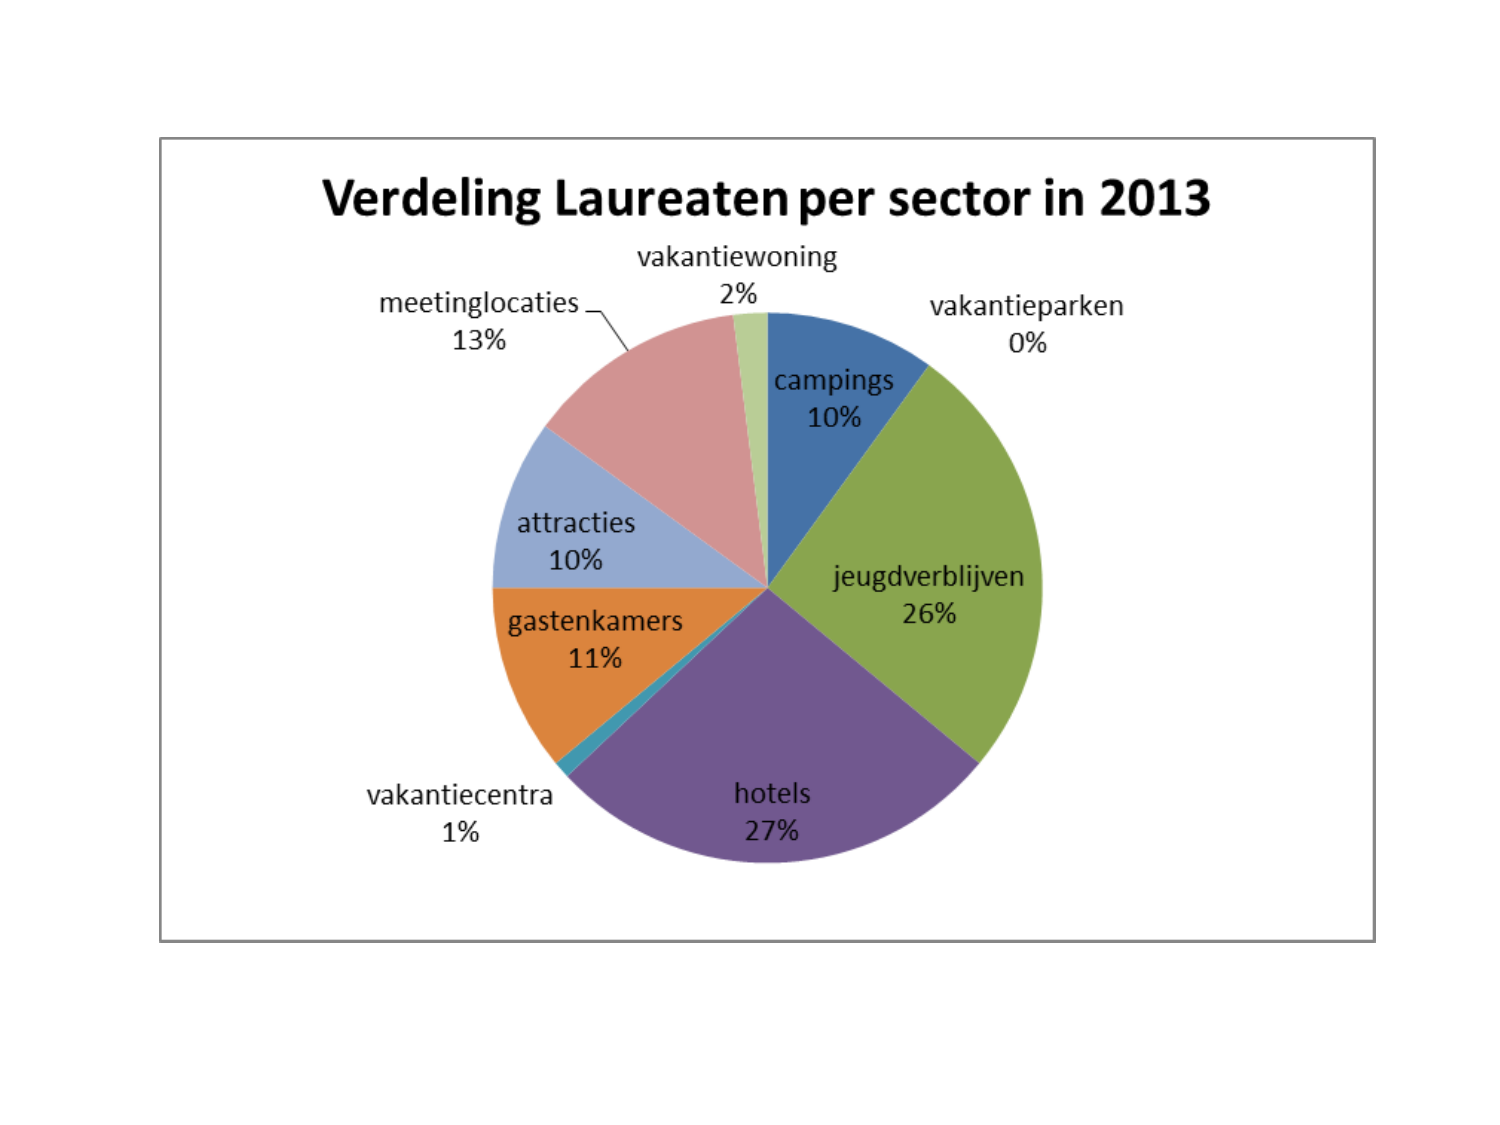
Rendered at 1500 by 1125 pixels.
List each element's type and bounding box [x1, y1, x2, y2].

picture [159, 136, 1377, 943]
